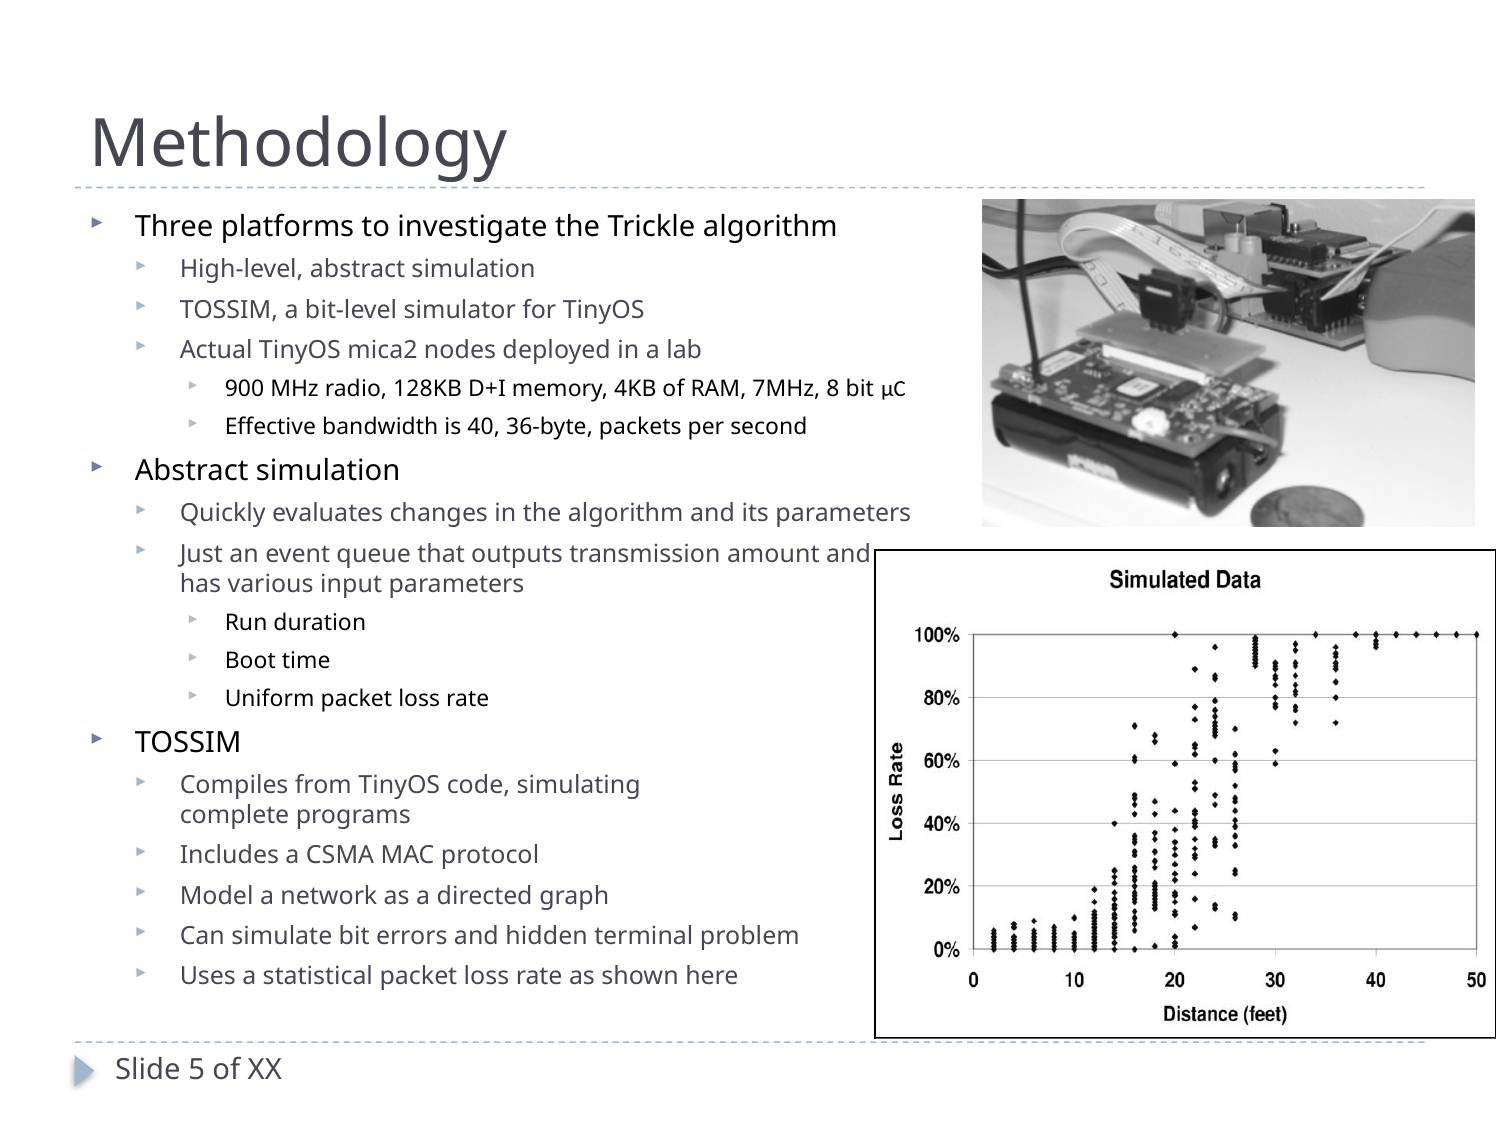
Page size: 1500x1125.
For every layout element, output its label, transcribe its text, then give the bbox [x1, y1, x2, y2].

slide_number Slide 5 of XX [100, 1042, 426, 1103]
picture [981, 199, 1476, 527]
list Three platforms to investigate the Trickle algorithm High-level, abstract simulation TOSSIM, a bit-level simulator for TinyOS Actual TinyOS mica2 nodes deployed in a lab 900 MHz radio, 128KB D+I memory, 4KB of RAM, 7MHz, 8 bit μC Effective bandwidth is 40, 36-byte, packets per second Abstract simulation Quickly evaluates changes in the algorithm and its parameters Just an event queue that outputs transmission amount and has various input parameters Run duration Boot time Uniform packet loss rate TOSSIM Compiles from TinyOS code, simulating complete programs Includes a CSMA MAC protocol Model a network as a directed graph Can simulate bit errors and hidden terminal problem Uses a statistical packet loss rate as shown here [75, 200, 1425, 1010]
picture [874, 549, 1497, 1039]
title Methodology [75, 24, 1425, 188]
